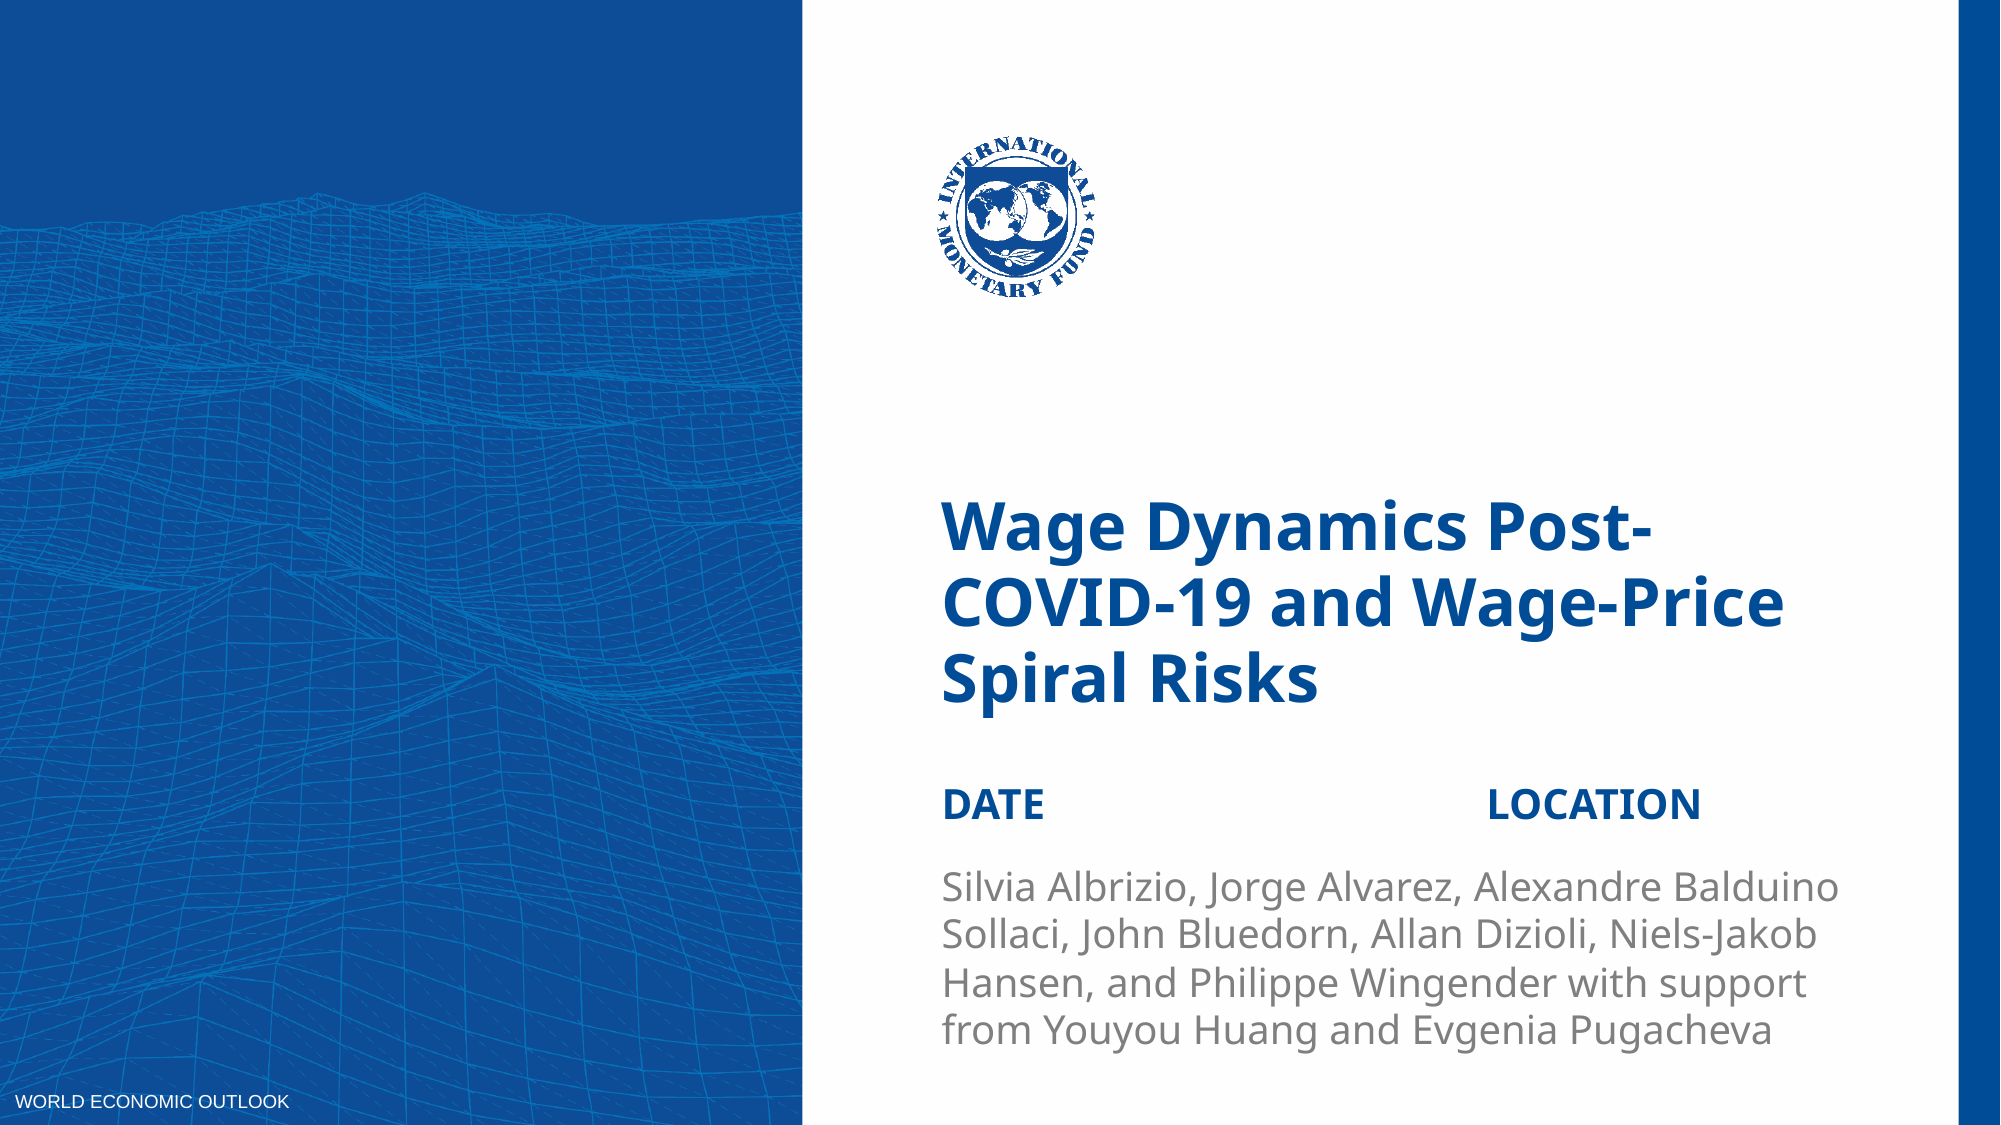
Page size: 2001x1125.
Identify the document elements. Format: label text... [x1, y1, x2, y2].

picture [0, 0, 803, 1125]
title Wage Dynamics Post-COVID-19 and Wage-Price Spiral Risks [941, 332, 1847, 726]
list Silvia Albrizio, Jorge Alvarez, Alexandre Balduino Sollaci, John Bluedorn, Allan Dizioli, Niels-Jakob Hansen, and Philippe Wingender with support from Youyou Huang and Evgenia Pugacheva [941, 854, 1847, 1054]
subtitle Date Location [941, 763, 1847, 840]
picture [914, 114, 1118, 319]
